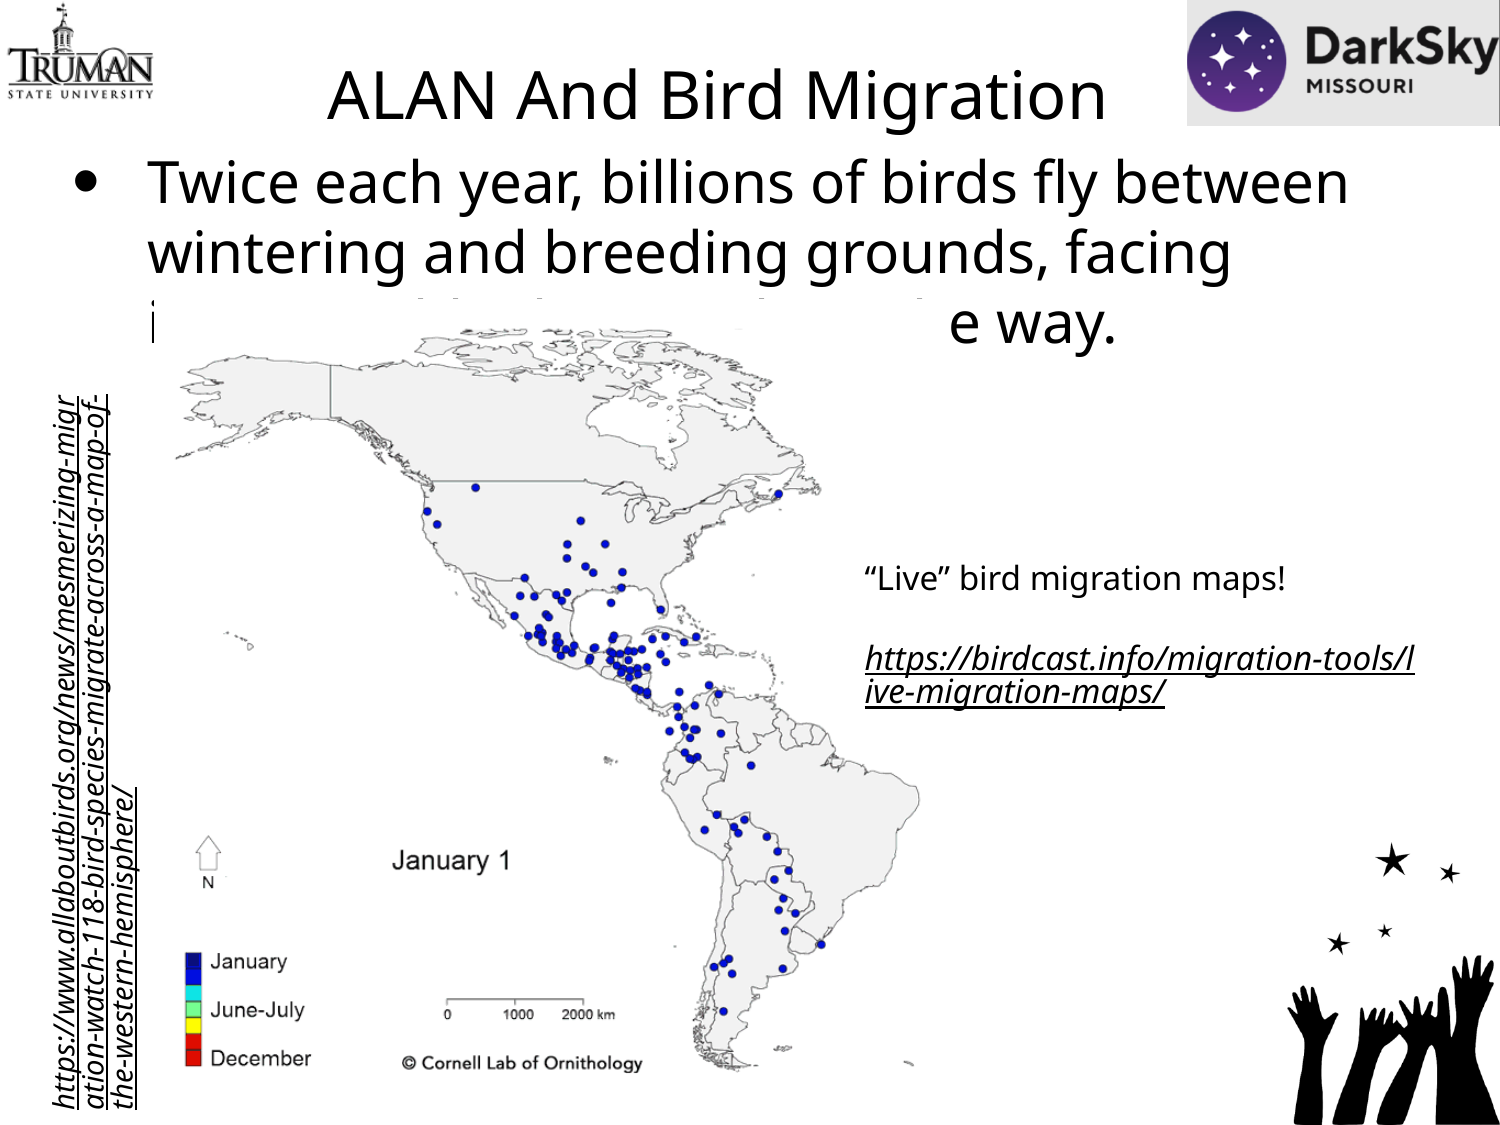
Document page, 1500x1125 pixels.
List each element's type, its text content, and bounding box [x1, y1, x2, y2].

text_box ALAN And Bird Migration [149, 45, 1288, 150]
picture [154, 299, 951, 1096]
text_box https://www.allaboutbirds.org/news/mesmerizing-migration-watch-118-bird-species-migrate-across-a-map-of-the-western-hemisphere/ [37, 375, 128, 1125]
text_box “Live” bird migration maps! https://birdcast.info/migration-tools/live-migration-maps/ [954, 549, 1438, 730]
picture [1287, 841, 1500, 1125]
text_box Twice each year, billions of birds fly between wintering and breeding grounds, facing innumerable threats along the way. [37, 137, 1463, 363]
picture [1187, 0, 1500, 126]
picture [1, 0, 163, 113]
